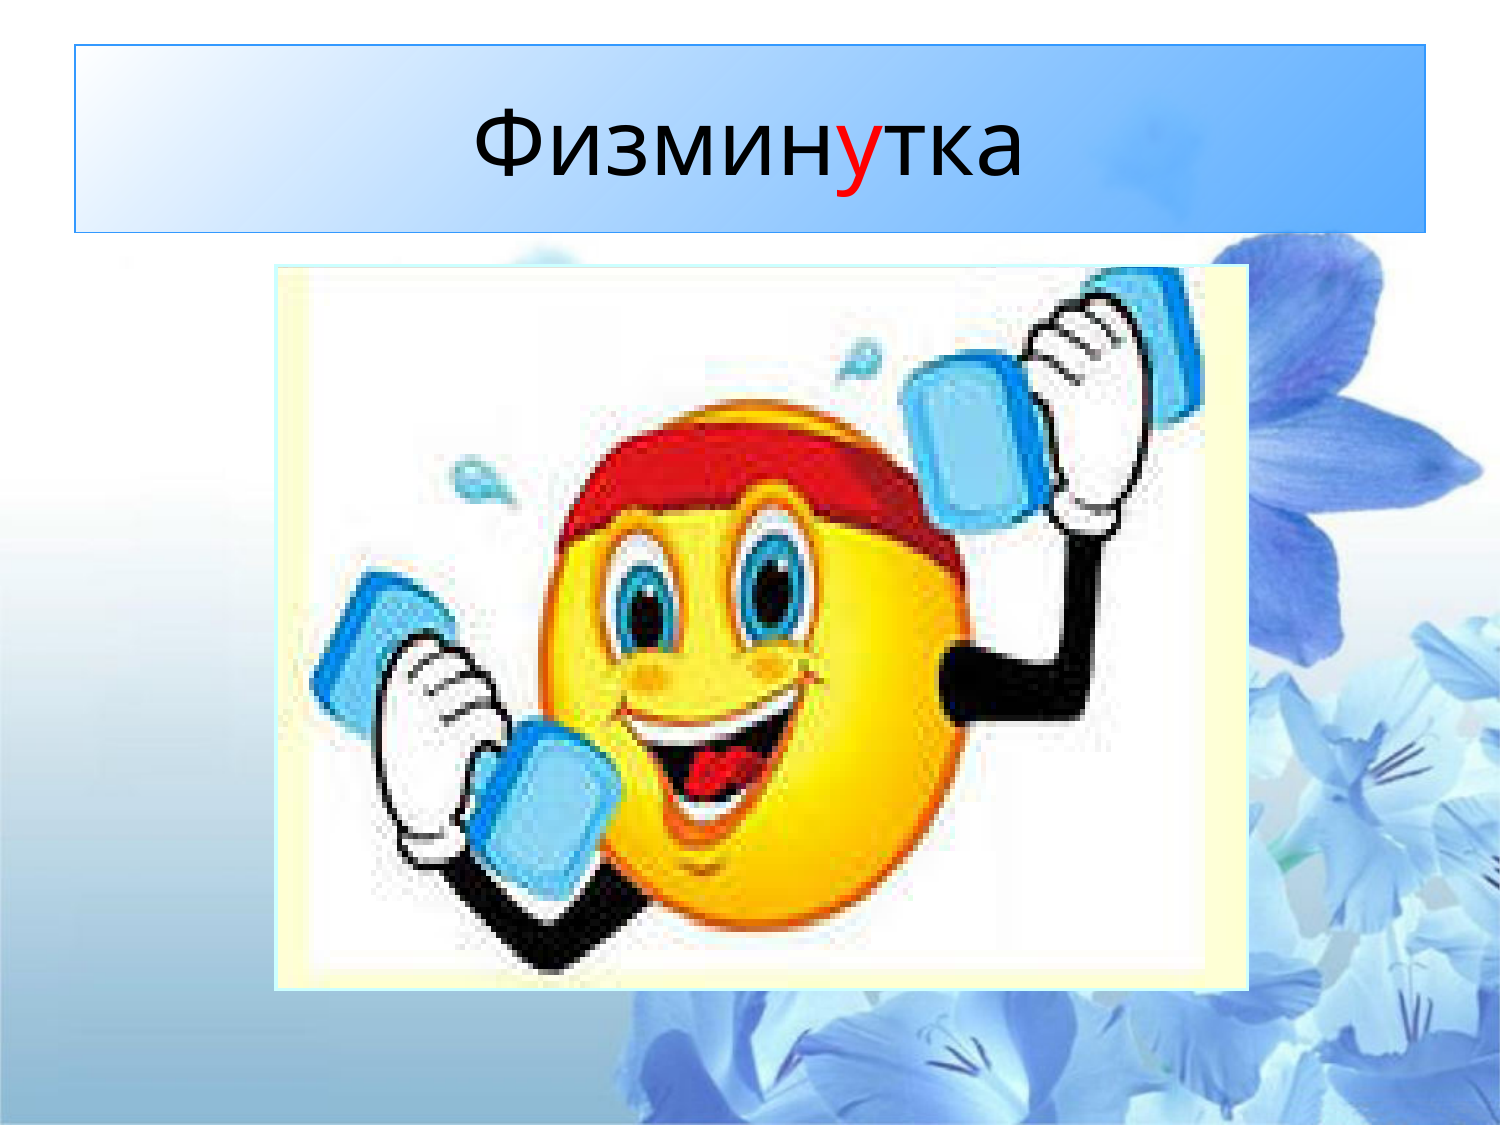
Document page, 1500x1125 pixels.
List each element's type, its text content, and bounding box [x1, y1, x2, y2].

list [277, 266, 1247, 988]
picture [0, 0, 1500, 1125]
title Физминутка [74, 44, 1426, 233]
